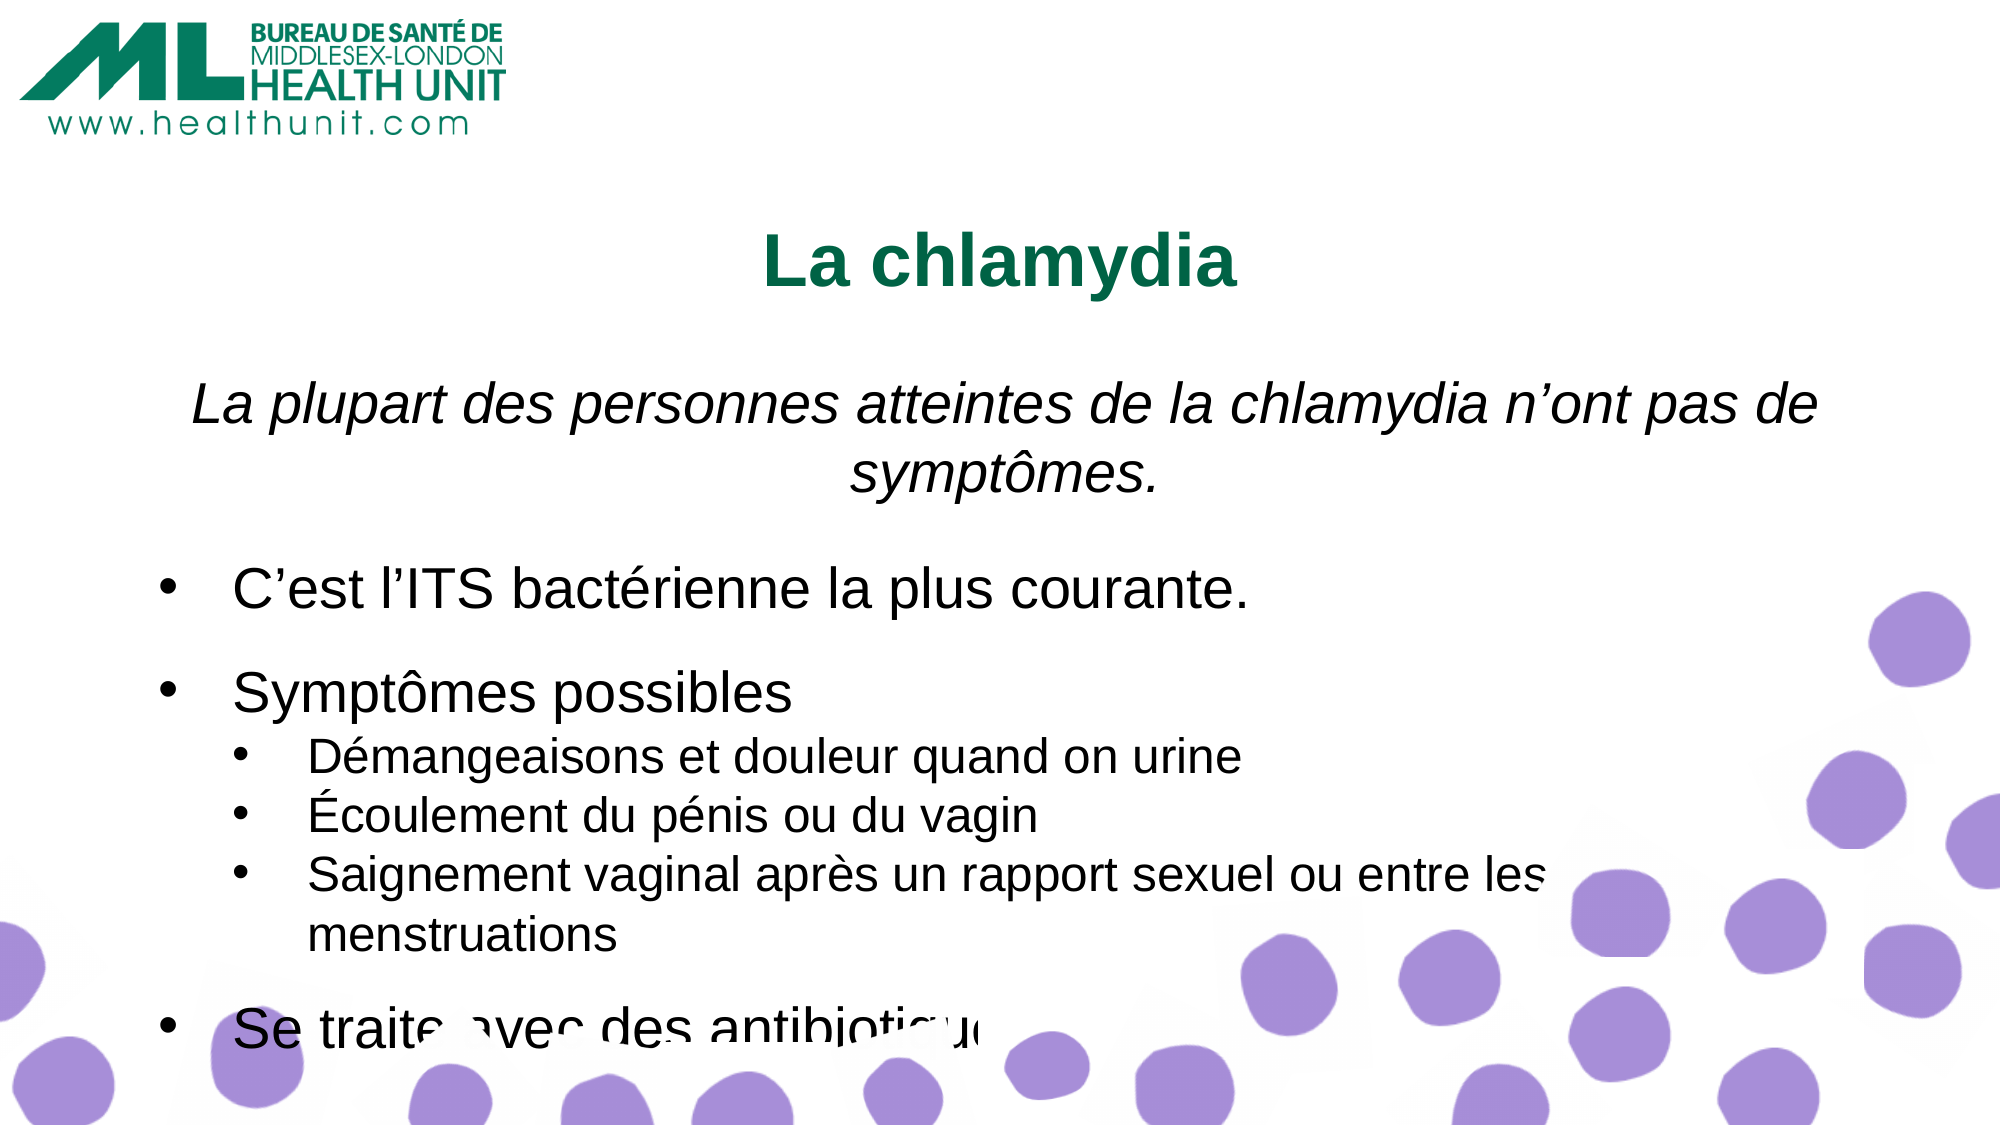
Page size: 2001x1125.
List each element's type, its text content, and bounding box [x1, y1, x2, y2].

picture [167, 986, 345, 1125]
picture [12, 4, 521, 149]
picture [353, 1007, 976, 1125]
title La chlamydia [137, 153, 1863, 371]
list La plupart des personnes atteintes de la chlamydia n’ont pas de symptômes. C’est l’ITS bactérienne la plus courante. Symptômes possibles Démangeaisons et douleur quand on urine Écoulement du pénis ou du vagin Saignement vaginal après un rapport sexuel ou entre les menstruations Se traite avec des antibiotiques. [143, 358, 1869, 1075]
picture [978, 562, 2000, 1125]
picture [0, 856, 152, 1125]
